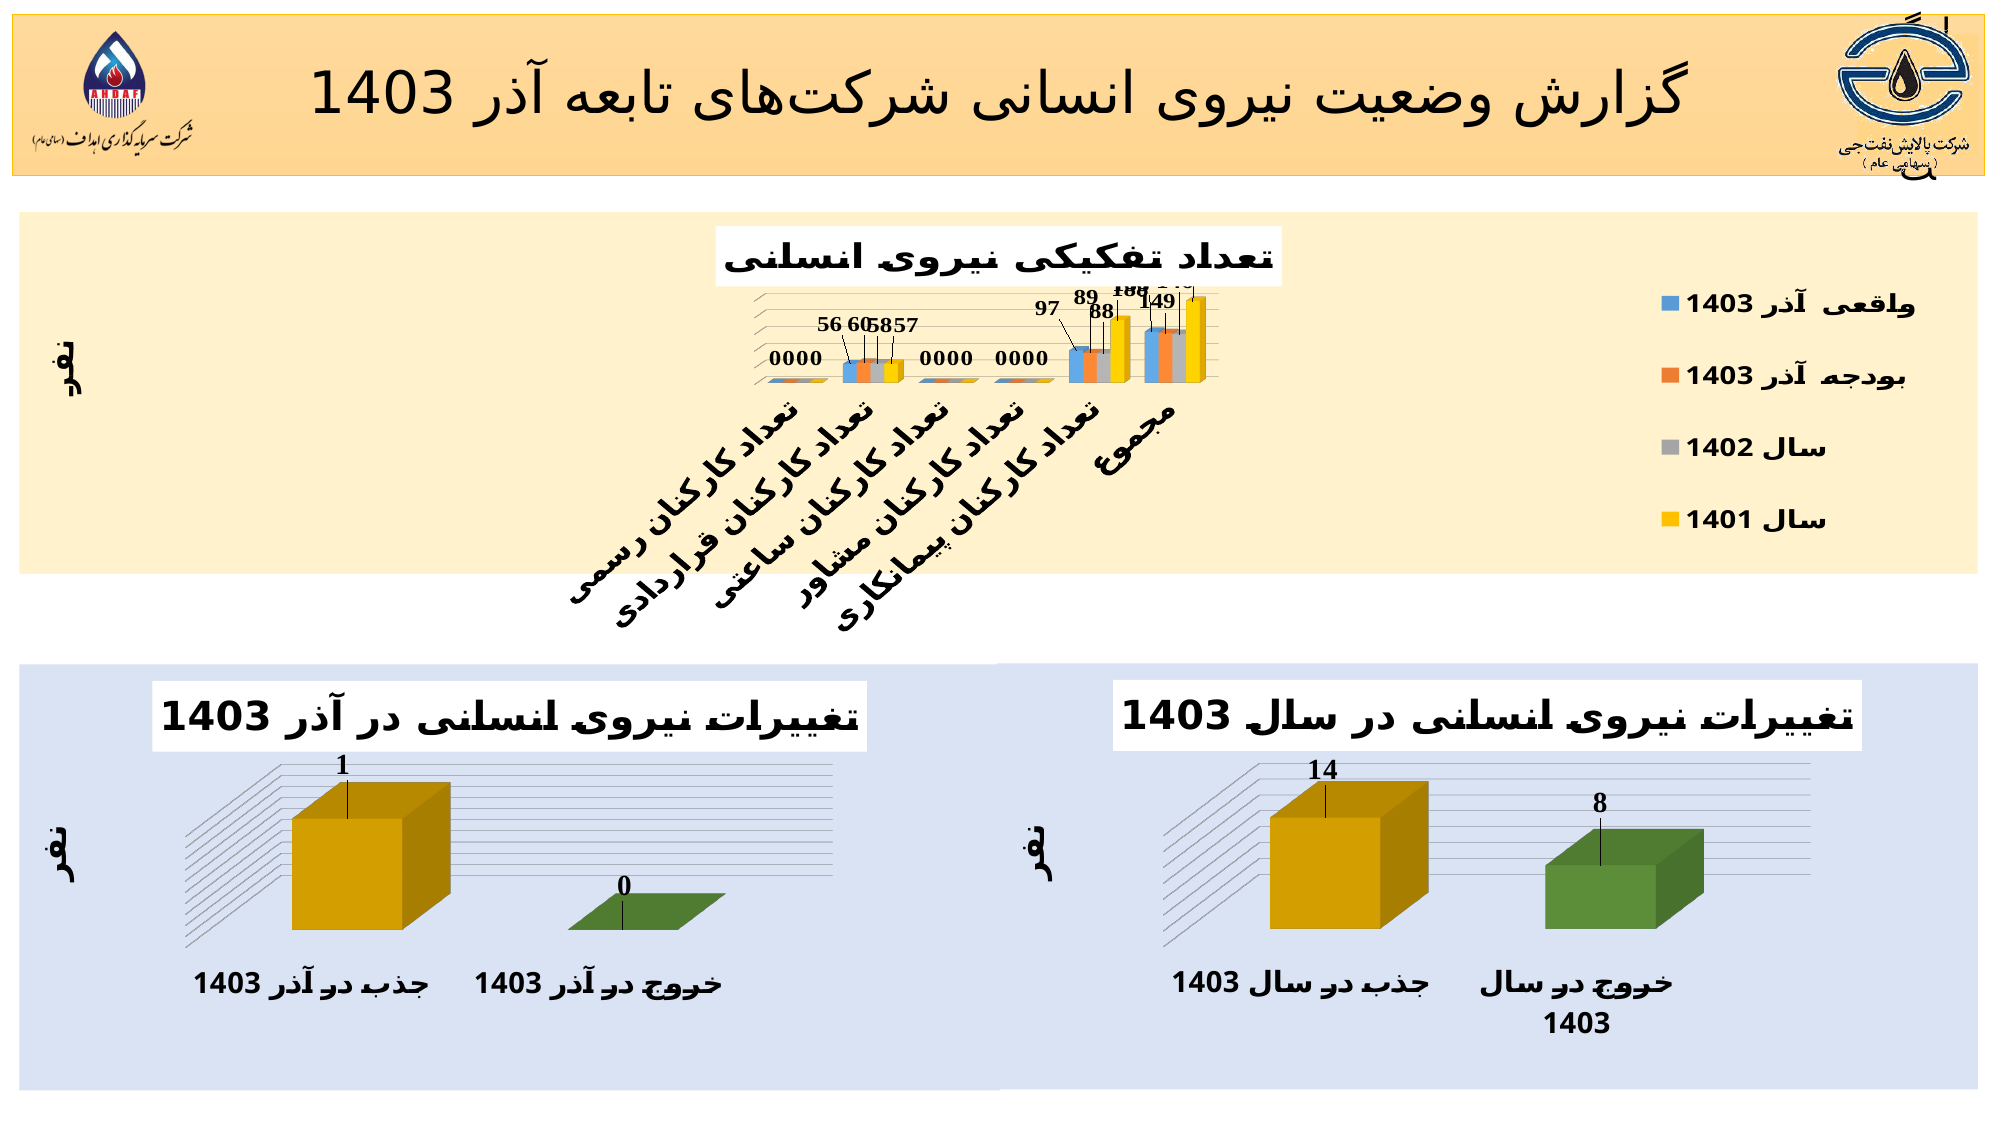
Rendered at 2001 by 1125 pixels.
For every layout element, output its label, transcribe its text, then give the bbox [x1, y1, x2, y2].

picture [1823, 16, 1984, 176]
title گزارش وضعیت نیروی انسانی شرکت‌های تابعه آذر 1403 [136, 14, 1862, 176]
chart [19, 212, 1978, 639]
picture [32, 31, 136, 166]
chart [19, 663, 1978, 1091]
